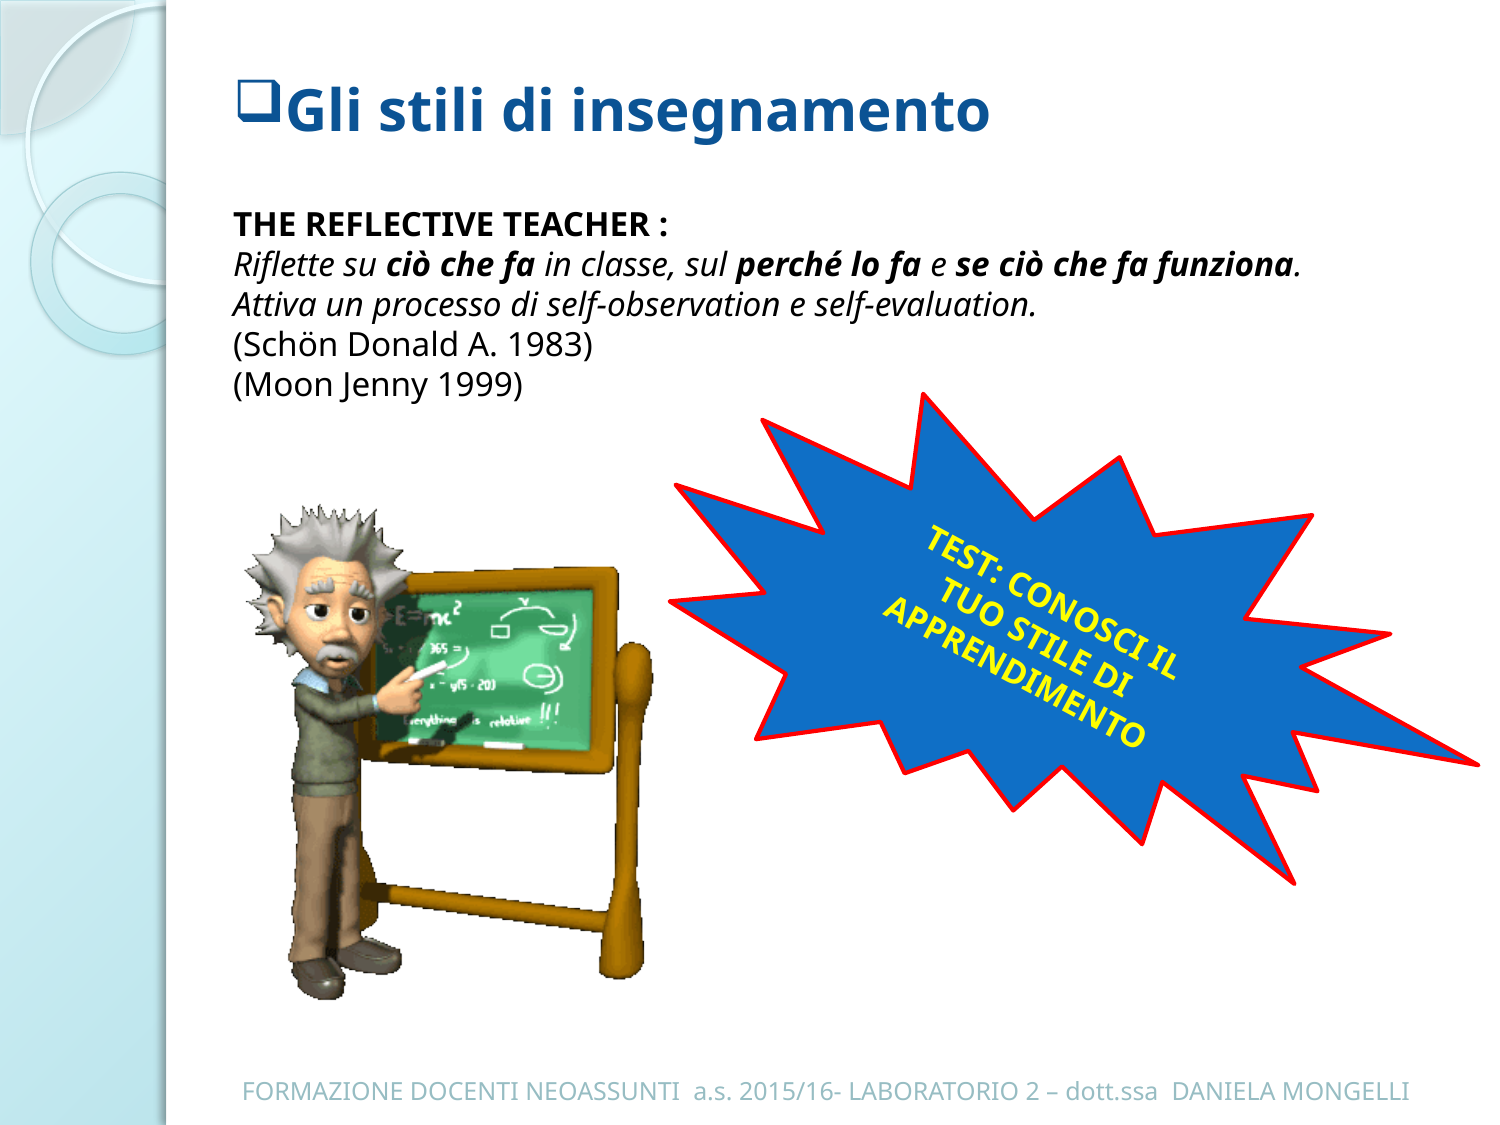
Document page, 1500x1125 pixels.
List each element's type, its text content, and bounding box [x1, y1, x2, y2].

text_box THE REFLECTIVE TEACHER : Riflette su ciò che fa in classe, sul perché lo fa e se ciò che fa funziona. Attiva un processo di self-observation e self-evaluation. (Schön Donald A. 1983) (Moon Jenny 1999) [218, 196, 1443, 546]
text_box TEST: CONOSCI IL TUO STILE DI APPRENDIMENTO [724, 391, 1481, 886]
footer FORMAZIONE DOCENTI NEOASSUNTI a.s. 2015/16- LABORATORIO 2 – dott.ssa DANIELA MONGELLI [183, 1034, 1471, 1113]
text_box Gli stili di insegnamento [218, 30, 1412, 151]
picture [170, 479, 719, 1027]
